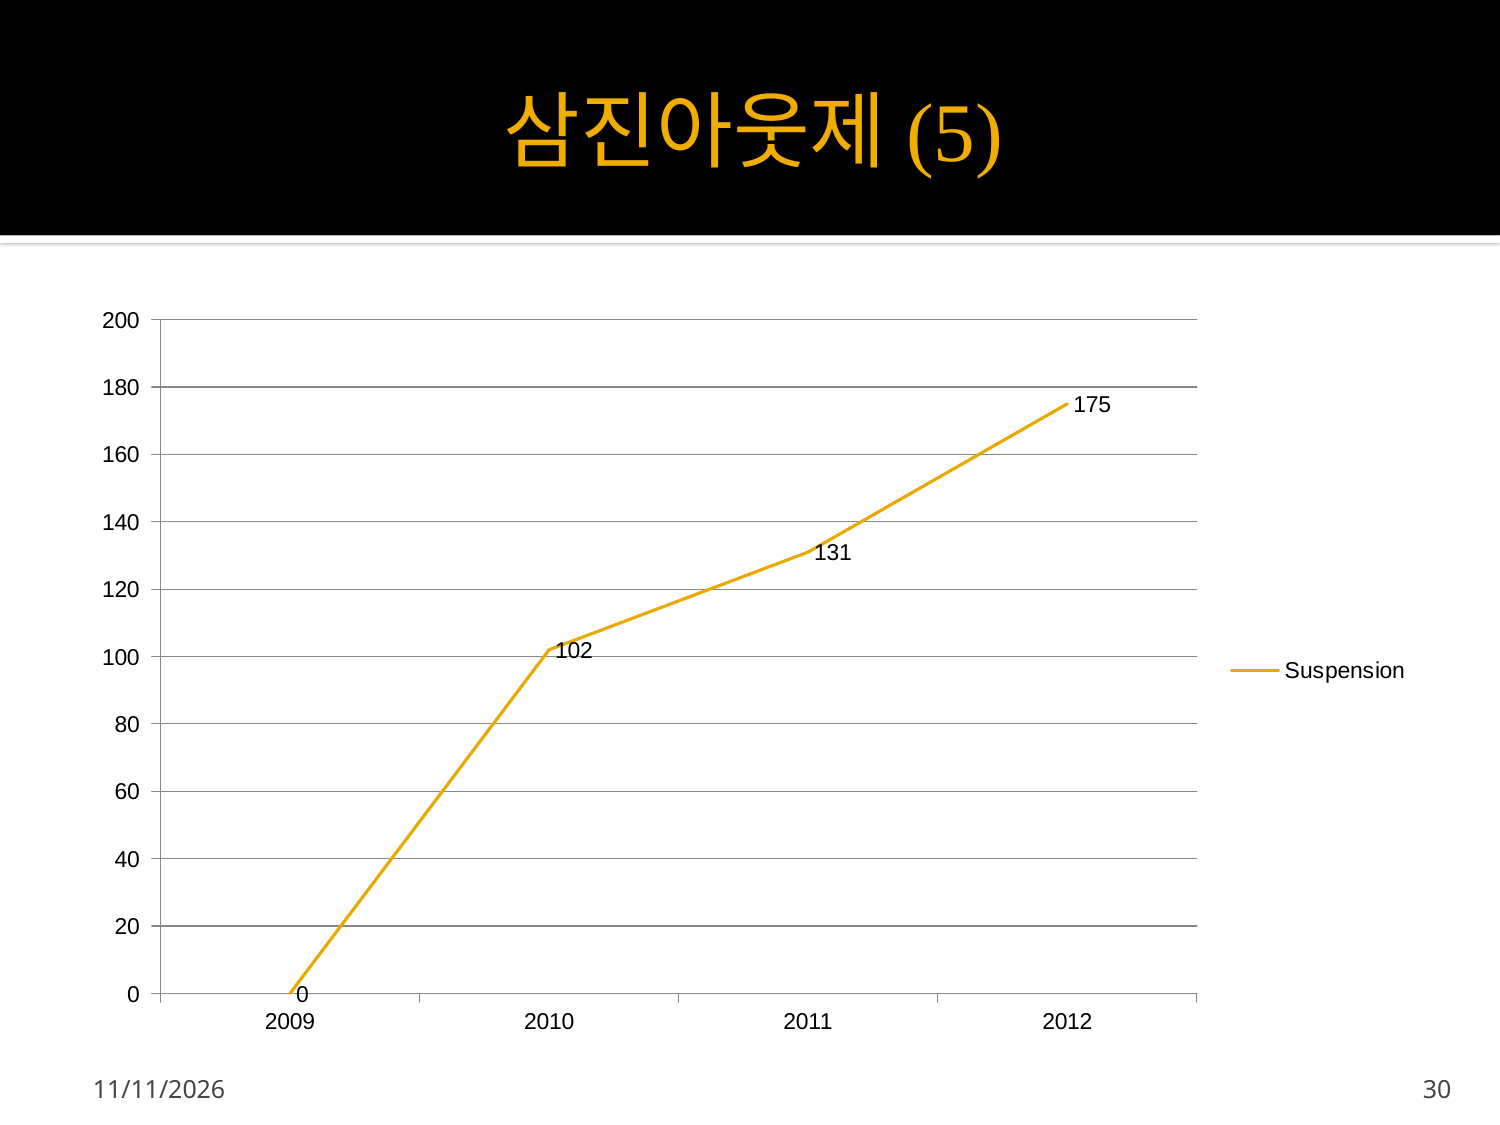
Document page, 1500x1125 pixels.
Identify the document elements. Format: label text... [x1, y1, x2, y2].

slide_number 30 [1345, 1062, 1467, 1108]
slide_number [75, 1062, 425, 1108]
chart [74, 291, 1425, 1050]
title 삼진아웃제(5) [75, 25, 1425, 231]
